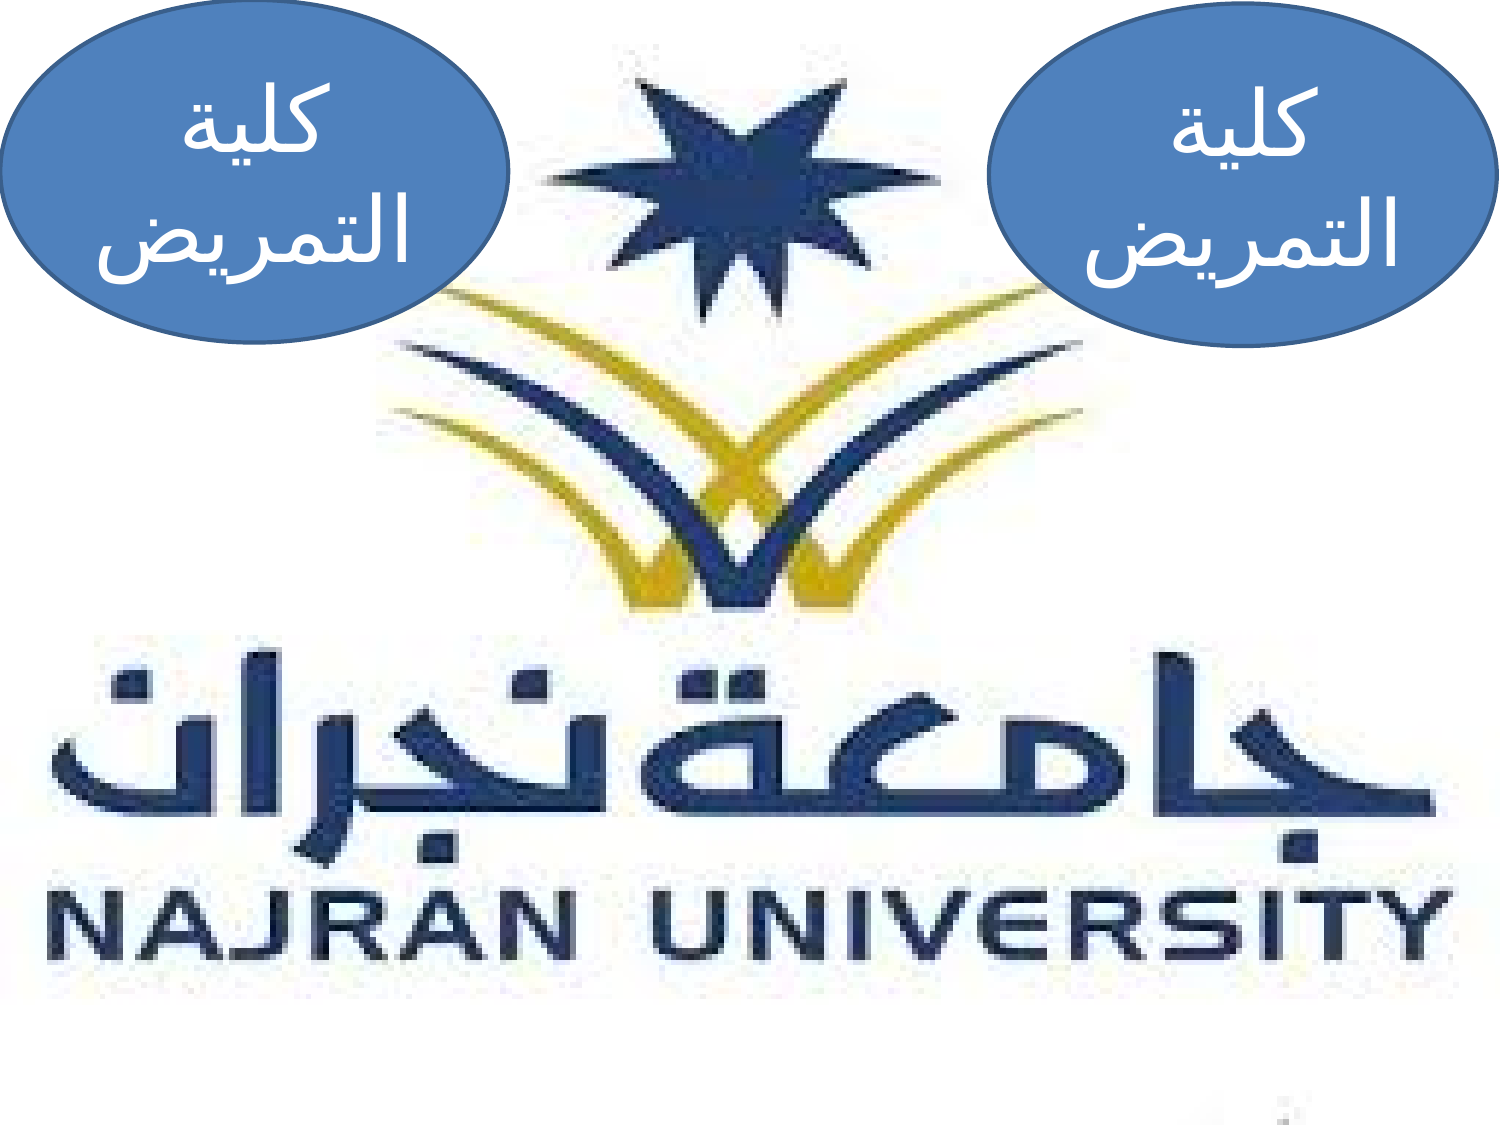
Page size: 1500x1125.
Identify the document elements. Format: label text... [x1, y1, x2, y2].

picture [0, 0, 205, 145]
text_box كلية التمريض [986, 1, 1499, 349]
picture [0, 0, 1500, 1125]
text_box كلية التمريض [0, 0, 511, 345]
